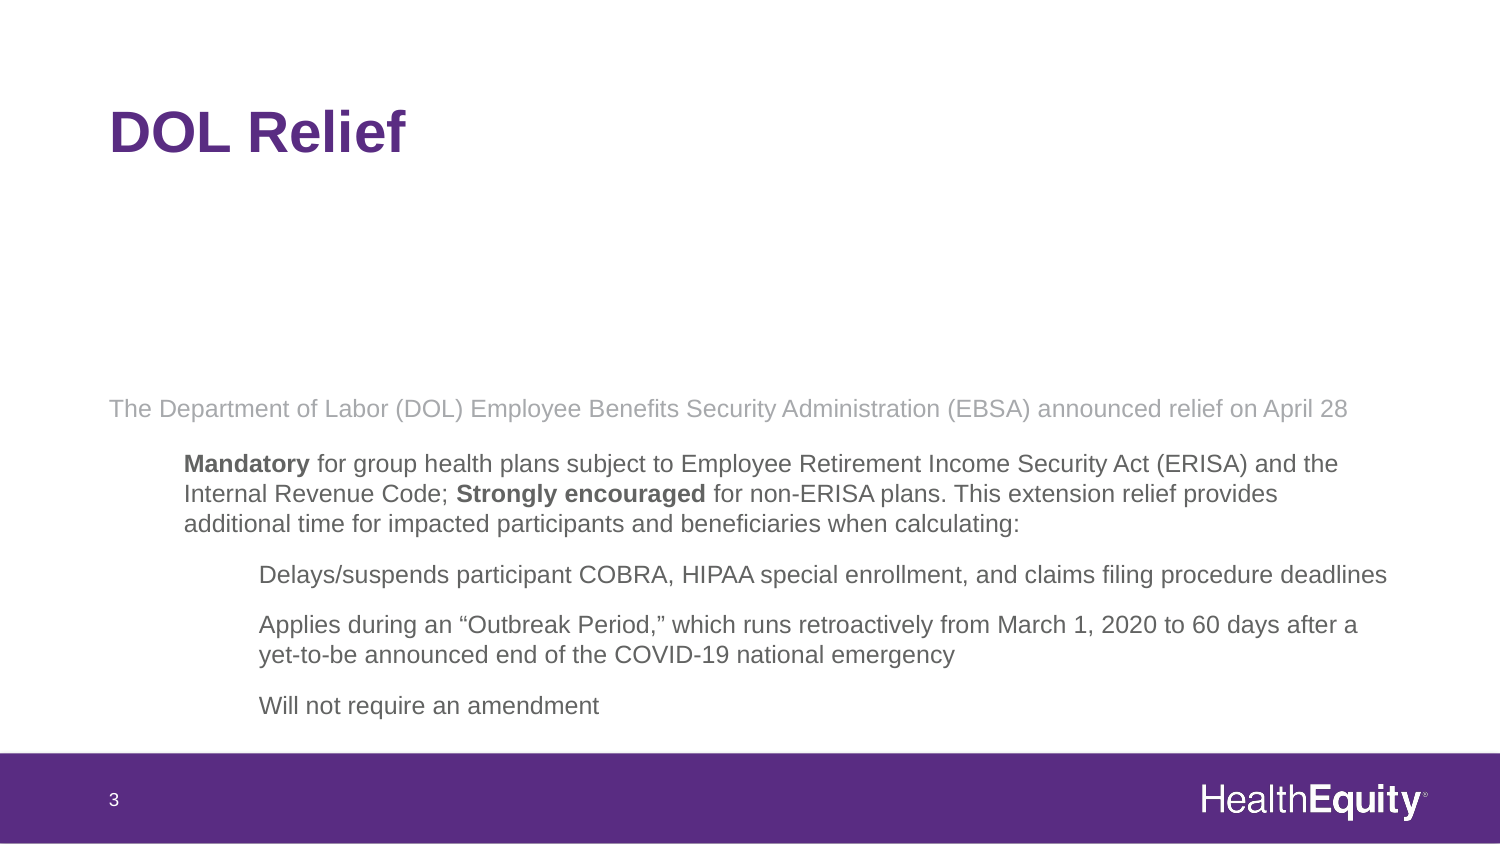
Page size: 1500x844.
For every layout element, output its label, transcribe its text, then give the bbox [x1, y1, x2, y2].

title DOL Relief [94, 78, 1408, 180]
slide_number 3 [94, 775, 156, 821]
picture [1202, 784, 1428, 821]
list The Department of Labor (DOL) Employee Benefits Security Administration (EBSA) announced relief on April 28 Mandatory for group health plans subject to Employee Retirement Income Security Act (ERISA) and the Internal Revenue Code; Strongly encouraged for non-ERISA plans. This extension relief provides additional time for impacted participants and beneficiaries when calculating: Delays/suspends participant COBRA, HIPAA special enrollment, and claims filing procedure deadlines Applies during an “Outbreak Period,” which runs retroactively from March 1, 2020 to 60 days after a yet-to-be announced end of the COVID-19 national emergency Will not require an amendment [94, 195, 1408, 744]
